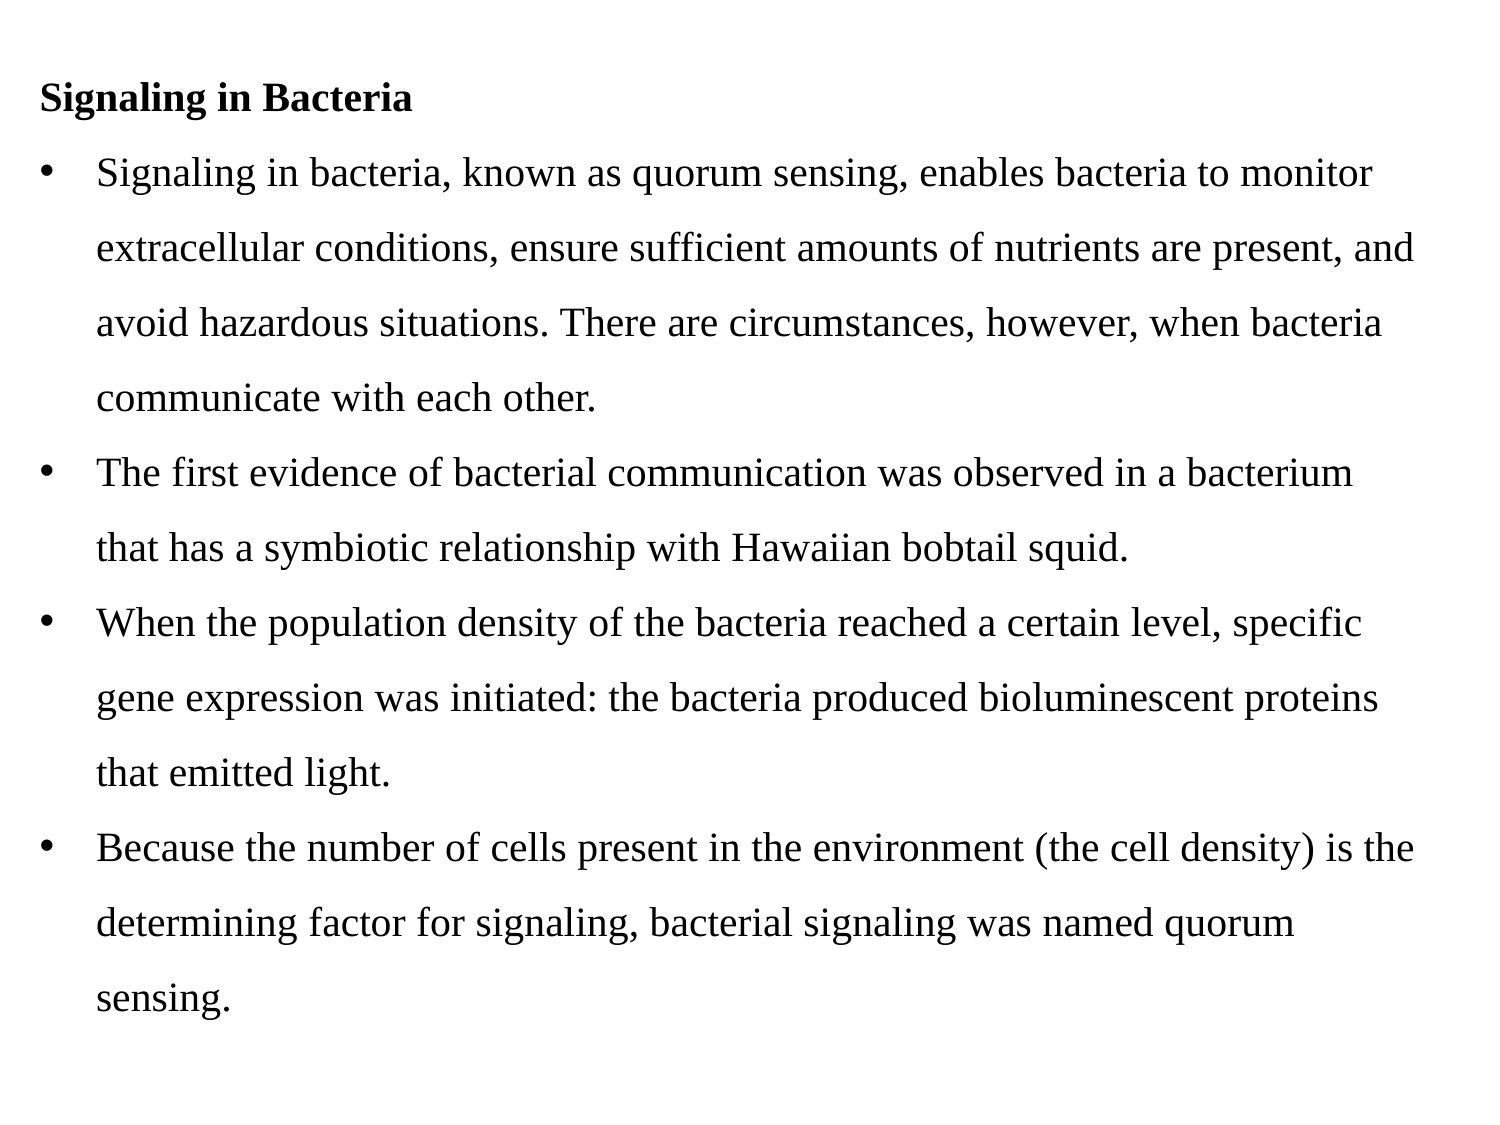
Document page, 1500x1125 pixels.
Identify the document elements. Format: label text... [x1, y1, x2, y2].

text_box Signaling in Bacteria Signaling in bacteria, known as quorum sensing, enables bacteria to monitor extracellular conditions, ensure sufficient amounts of nutrients are present, and avoid hazardous situations. There are circumstances, however, when bacteria communicate with each other. The first evidence of bacterial communication was observed in a bacterium that has a symbiotic relationship with Hawaiian bobtail squid. When the population density of the bacteria reached a certain level, specific gene expression was initiated: the bacteria produced bioluminescent proteins that emitted light. Because the number of cells present in the environment (the cell density) is the determining factor for signaling, bacterial signaling was named quorum sensing. [24, 37, 1438, 1073]
